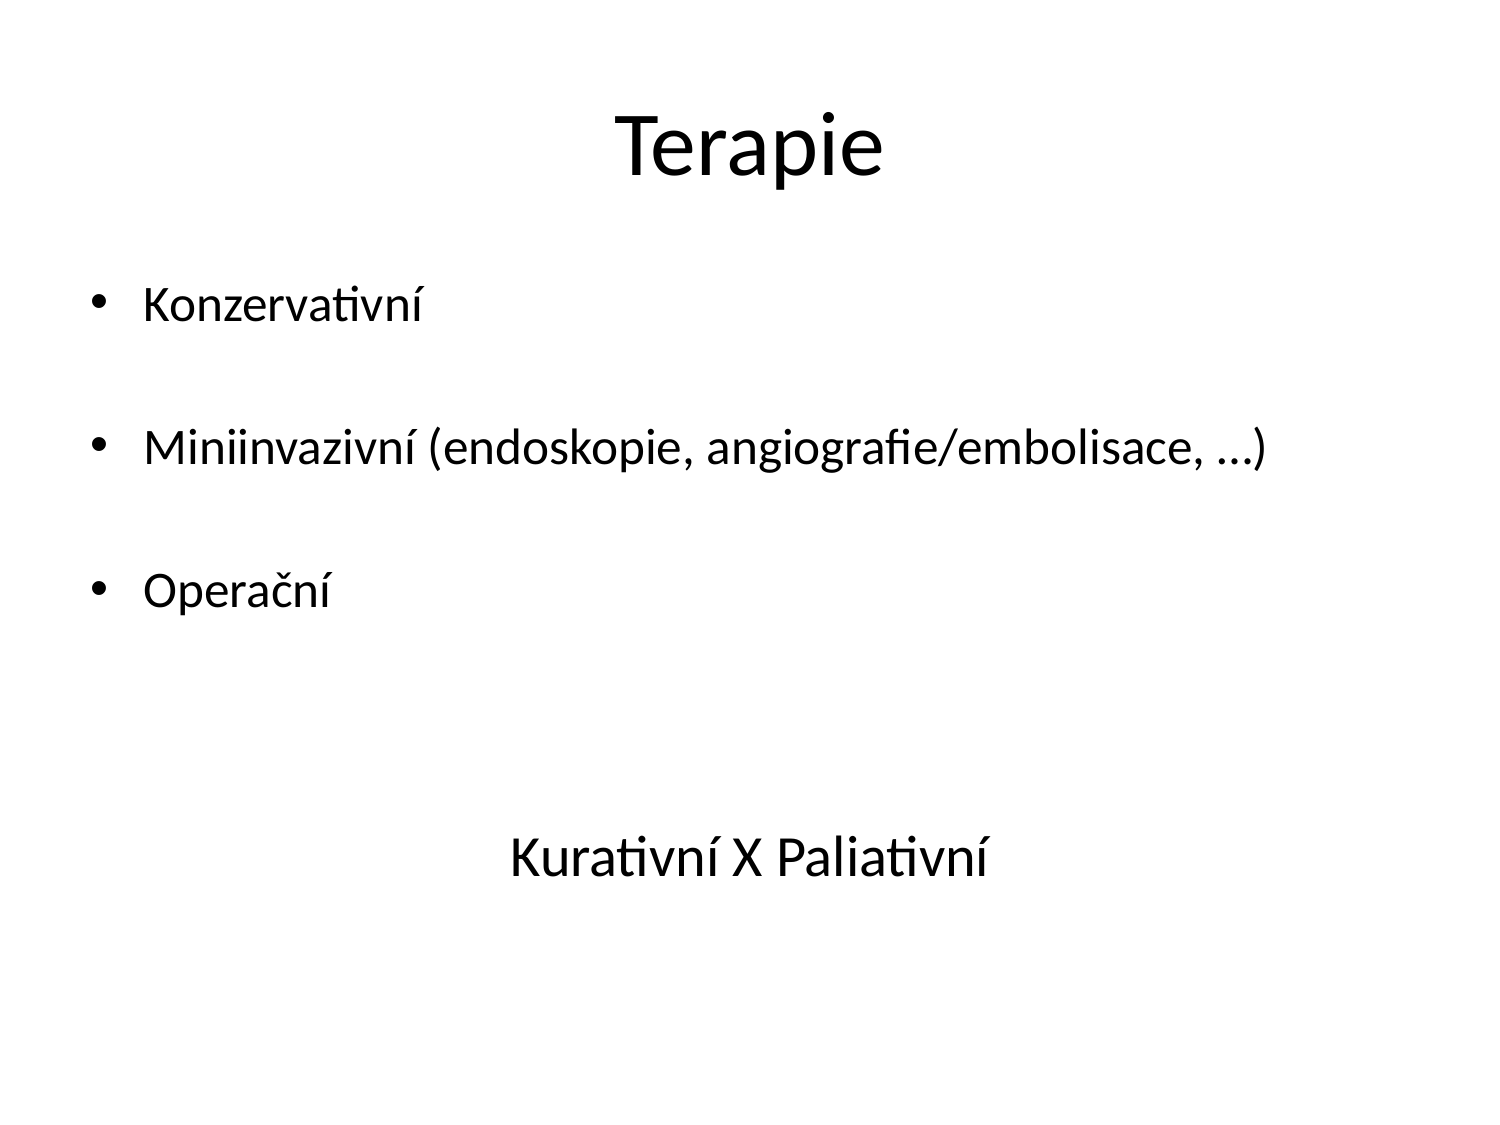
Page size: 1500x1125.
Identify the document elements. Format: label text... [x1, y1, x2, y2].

title Terapie [75, 45, 1425, 233]
list Kurativní X Paliativní [75, 810, 1425, 1005]
list Konzervativní Miniinvazivní (endoskopie, angiografie/embolisace, …) Operační [75, 262, 1376, 634]
